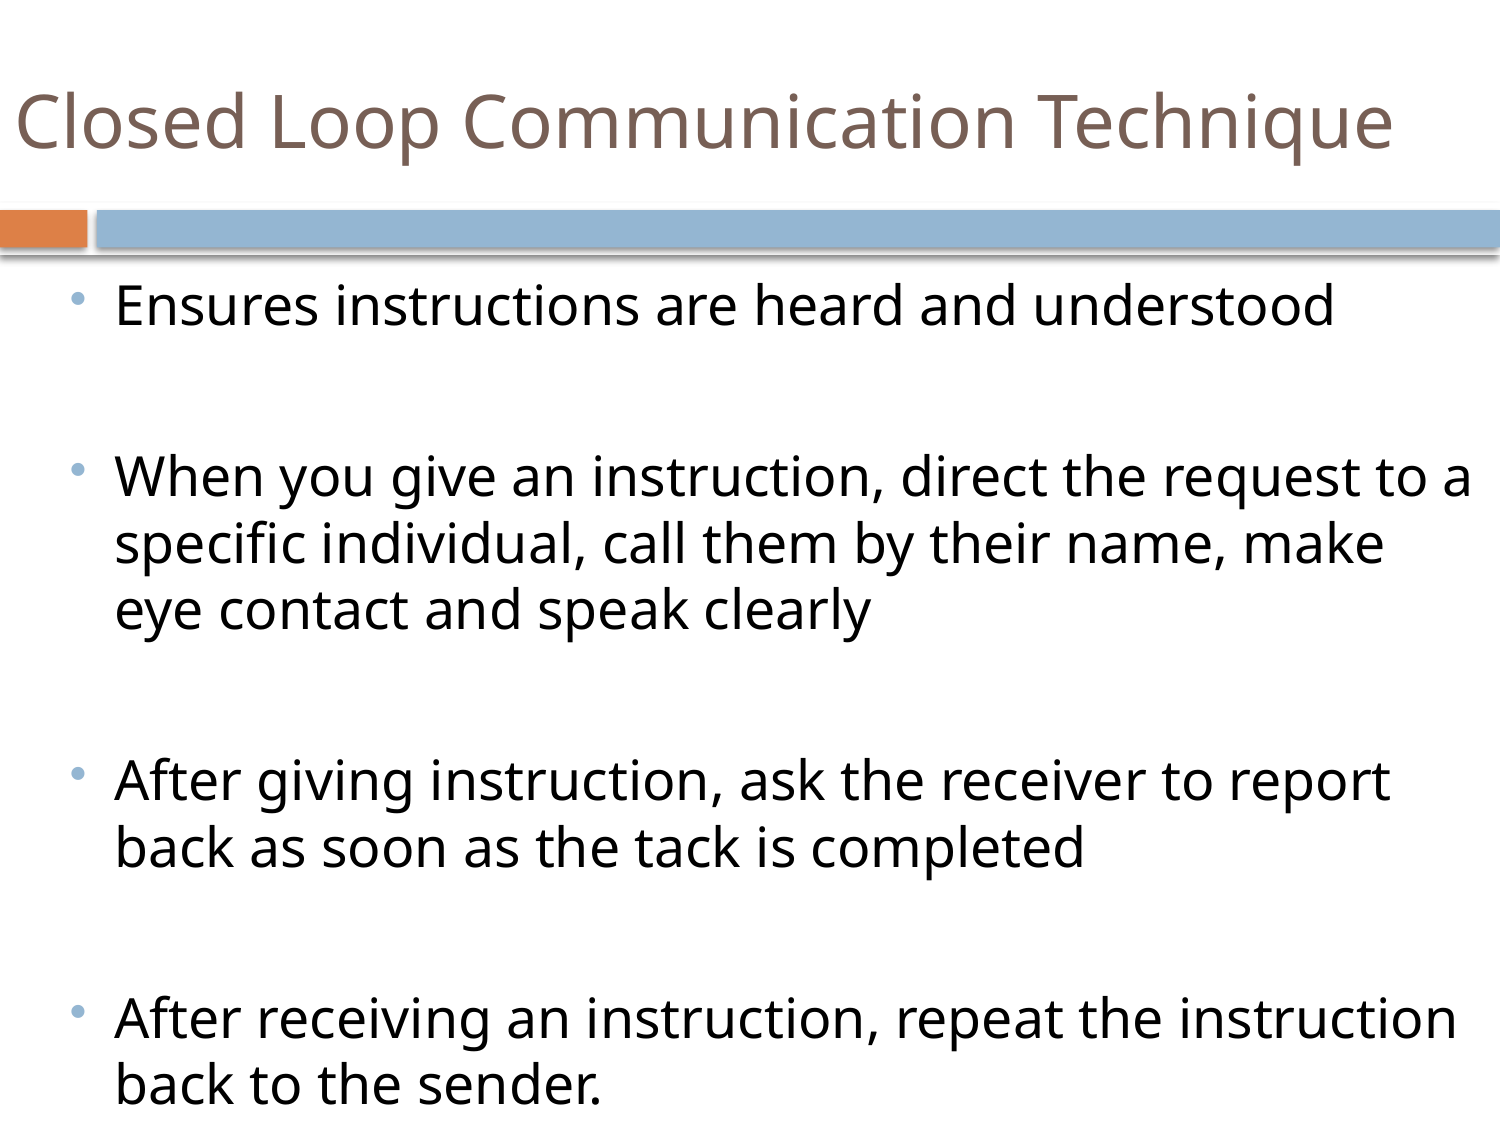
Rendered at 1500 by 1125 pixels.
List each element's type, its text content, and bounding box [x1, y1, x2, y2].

list Ensures instructions are heard and understood When you give an instruction, direct the request to a specific individual, call them by their name, make eye contact and speak clearly After giving instruction, ask the receiver to report back as soon as the tack is completed After receiving an instruction, repeat the instruction back to the sender. [0, 262, 1500, 1125]
title Closed Loop Communication Technique [0, 37, 1500, 200]
